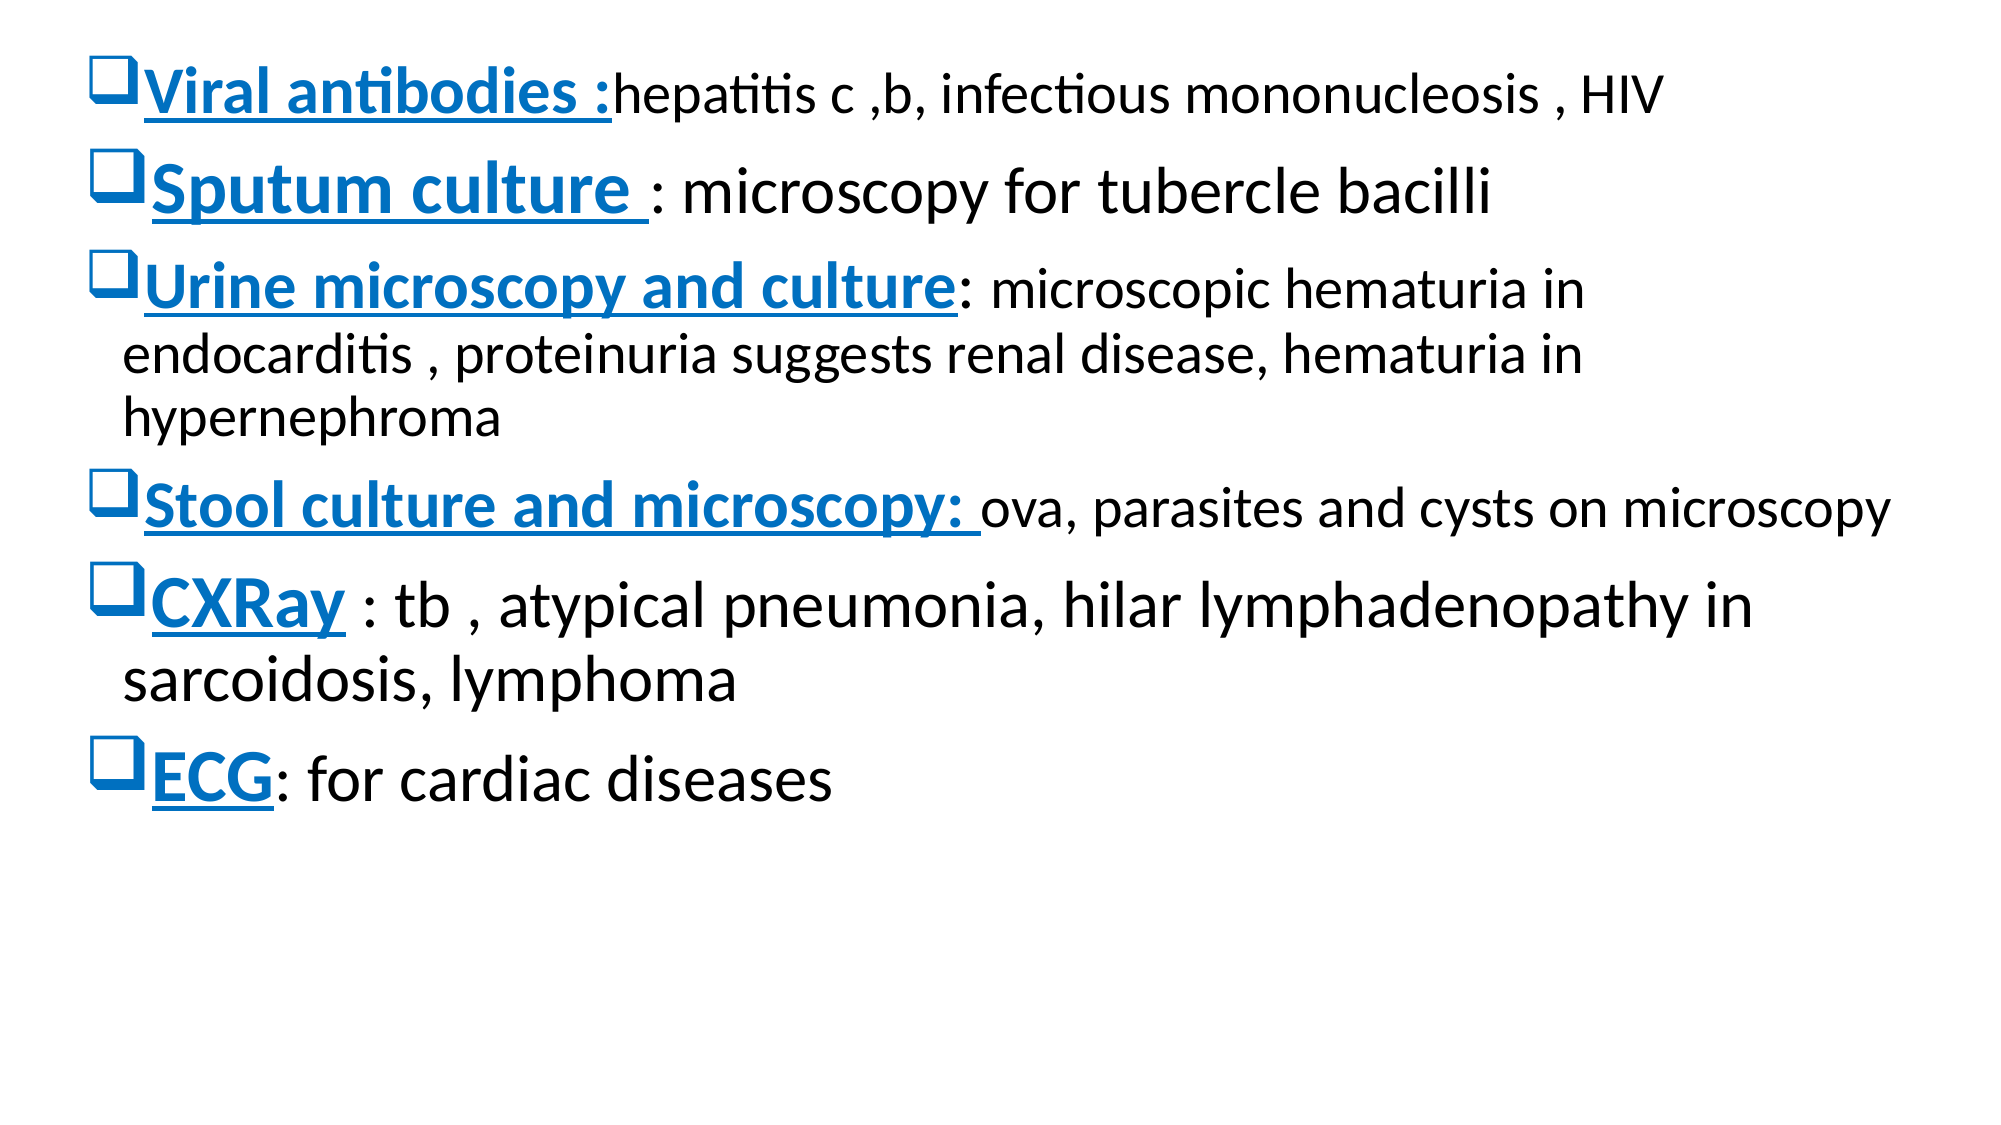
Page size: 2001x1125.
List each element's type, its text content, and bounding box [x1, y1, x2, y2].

list Viral antibodies :hepatitis c ,b, infectious mononucleosis , HIV Sputum culture : microscopy for tubercle bacilli Urine microscopy and culture: microscopic hematuria in endocarditis , proteinuria suggests renal disease, hematuria in hypernephroma Stool culture and microscopy: ova, parasites and cysts on microscopy CXRay : tb , atypical pneumonia, hilar lymphadenopathy in sarcoidosis, lymphoma ECG: for cardiac diseases [69, 48, 1931, 1077]
